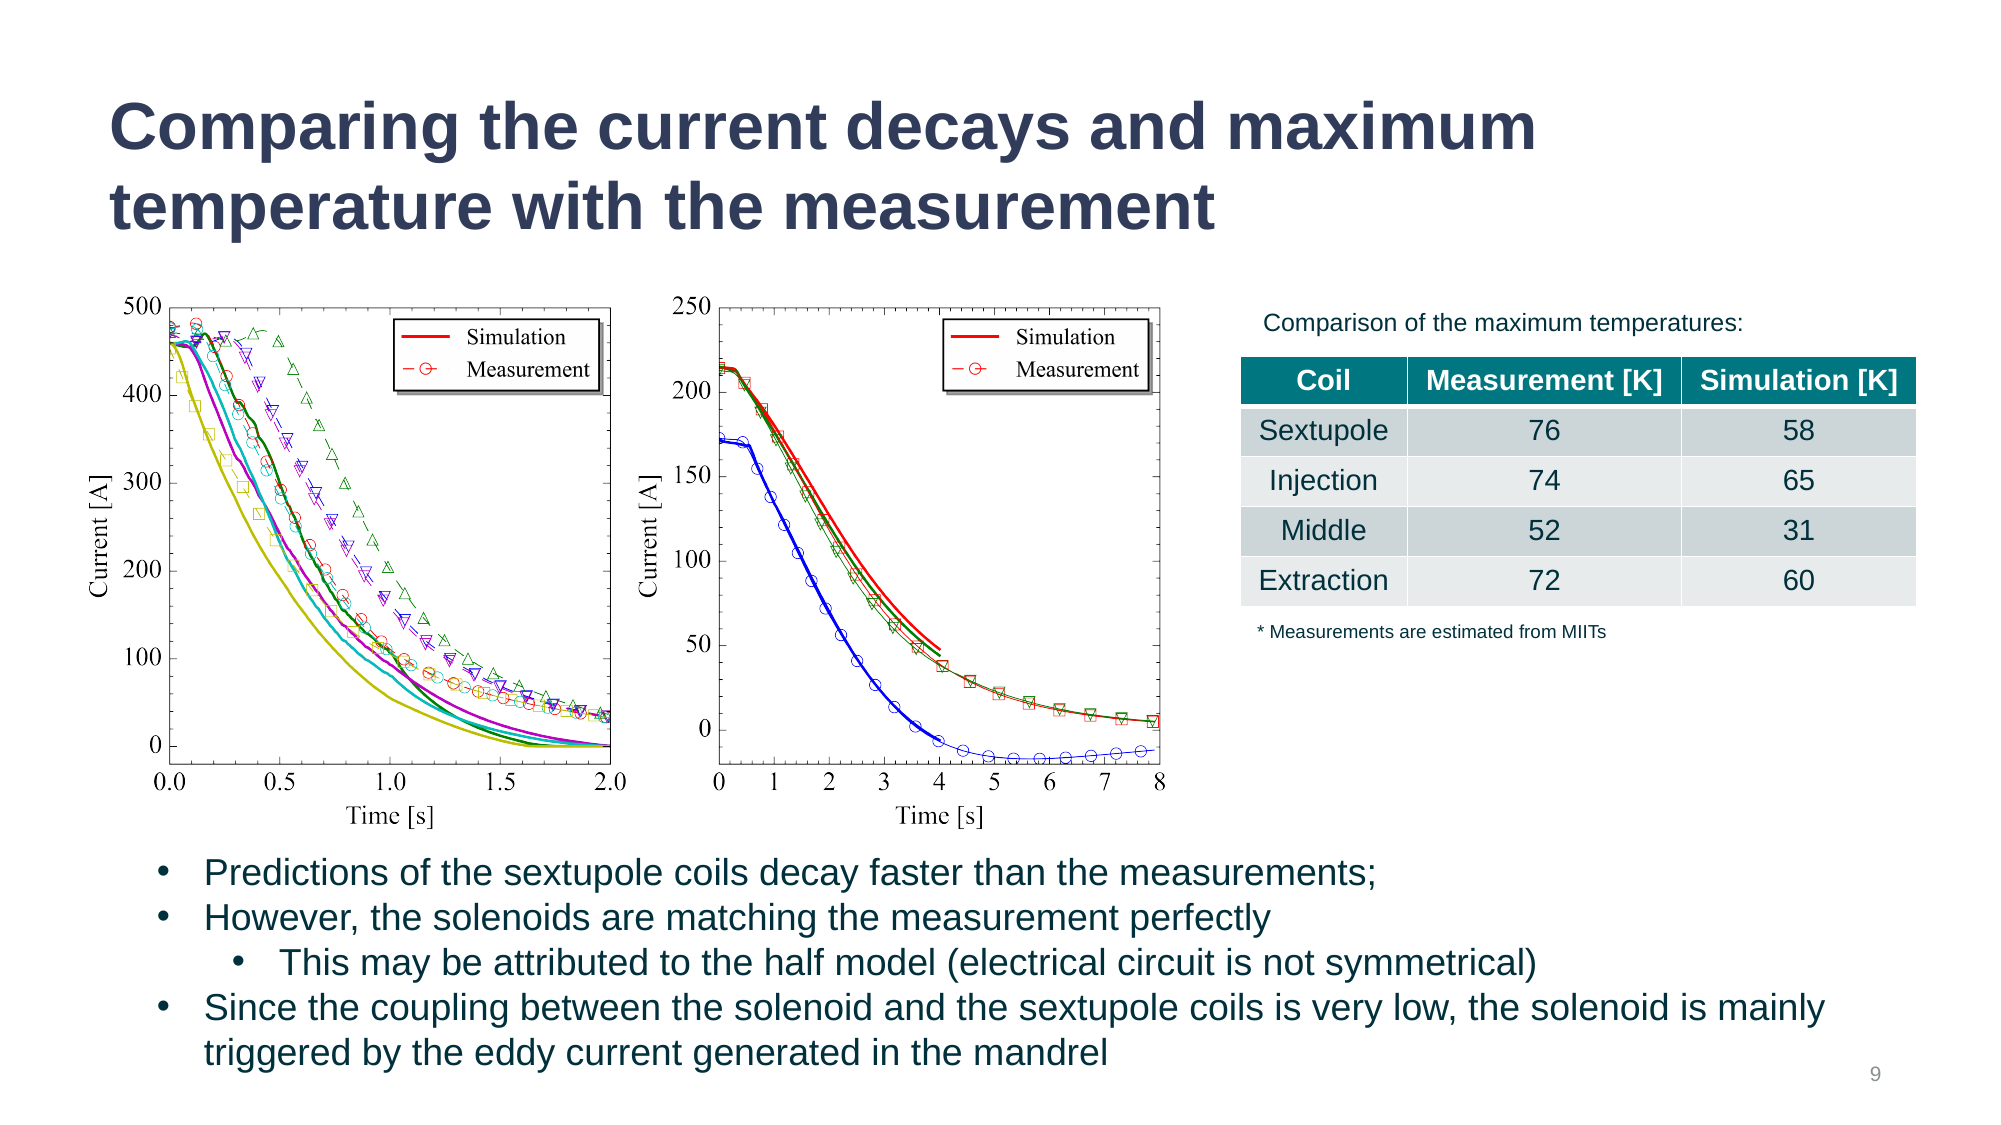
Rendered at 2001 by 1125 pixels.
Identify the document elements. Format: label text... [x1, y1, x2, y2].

text_box * Measurements are estimated from MIITs [1242, 612, 1622, 650]
table_cell 52 [1408, 507, 1681, 556]
text_box Predictions of the sextupole coils decay faster than the measurements; However, the solenoids are matching the measurement perfectly This may be attributed to the half model (electrical circuit is not symmetrical) Since the coupling between the solenoid and the sextupole coils is very low, the solenoid is mainly triggered by the eddy current generated in the mandrel [142, 840, 1857, 1081]
table_cell 72 [1408, 557, 1681, 606]
table_cell 65 [1682, 457, 1916, 506]
table_cell Extraction [1241, 557, 1407, 606]
slide_number 9 [1780, 1042, 1897, 1103]
table_header Simulation [K] [1682, 357, 1916, 404]
table_cell 76 [1408, 409, 1681, 456]
table_cell 58 [1682, 409, 1916, 456]
table_header Measurement [K] [1408, 357, 1681, 404]
table_cell 31 [1682, 507, 1916, 556]
table_cell Middle [1241, 507, 1407, 556]
table_header Coil [1241, 357, 1407, 404]
table_cell 60 [1682, 557, 1916, 606]
picture [82, 289, 1173, 835]
table_cell 74 [1408, 457, 1681, 506]
table_cell Sextupole [1241, 409, 1407, 456]
title Comparing the current decays and maximum temperature with the measurement [94, 75, 1895, 165]
text_box Comparison of the maximum temperatures: [1248, 299, 1761, 345]
table_cell Injection [1241, 457, 1407, 506]
